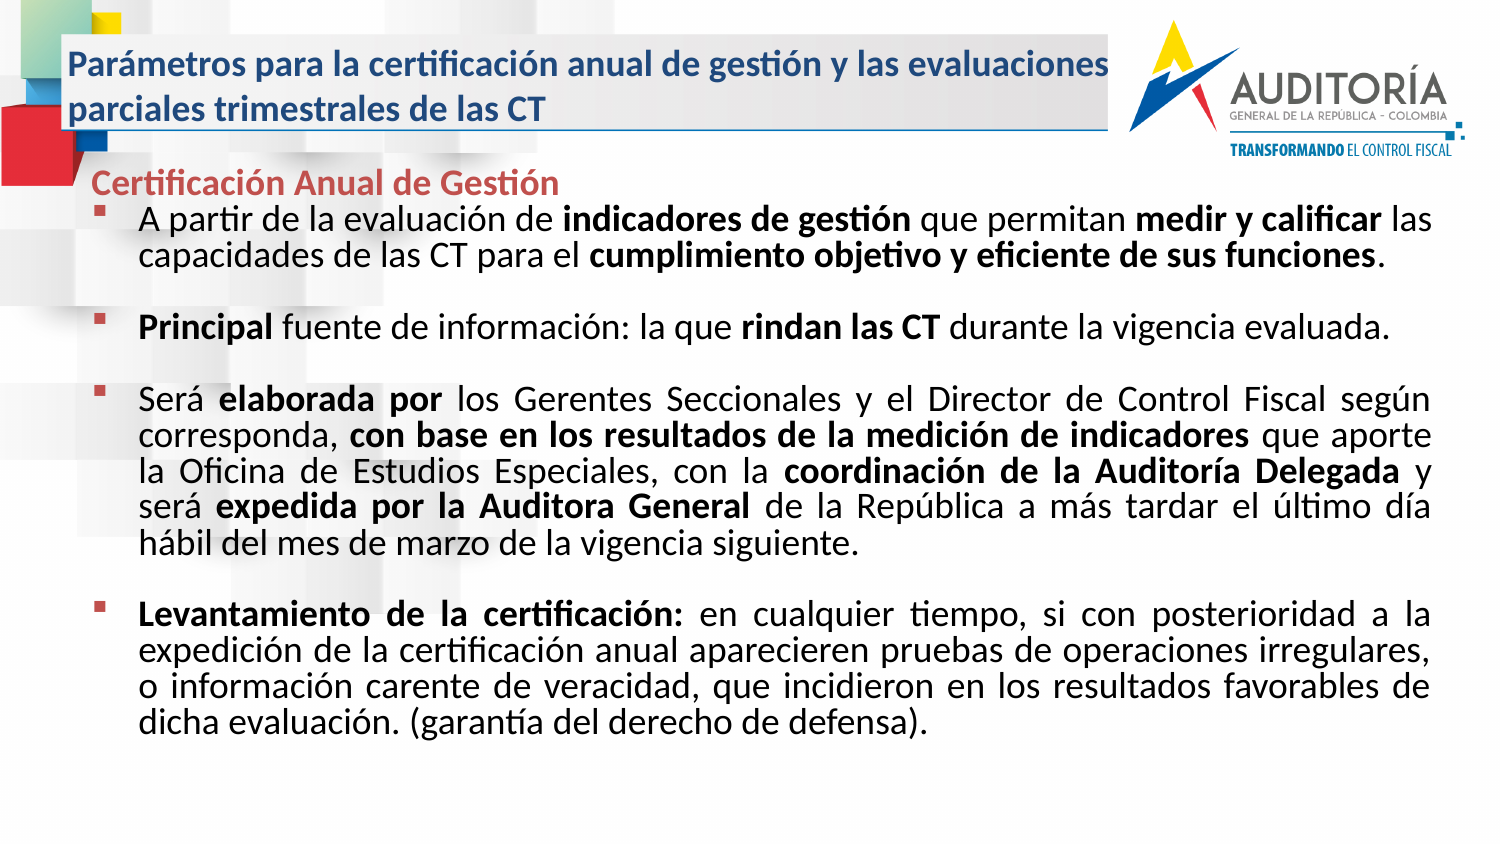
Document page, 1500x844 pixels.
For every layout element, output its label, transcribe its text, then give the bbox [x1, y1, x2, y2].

text_box Certificación Anual de Gestión A partir de la evaluación de indicadores de gestión que permitan medir y calificar las capacidades de las CT para el cumplimiento objetivo y eficiente de sus funciones. Principal fuente de información: la que rindan las CT durante la vigencia evaluada. Será elaborada por los Gerentes Seccionales y el Director de Control Fiscal según corresponda, con base en los resultados de la medición de indicadores que aporte la Oficina de Estudios Especiales, con la coordinación de la Auditoría Delegada y será expedida por la Auditora General de la República a más tardar el último día hábil del mes de marzo de la vigencia siguiente. Levantamiento de la certificación: en cualquier tiempo, si con posterioridad a la expedición de la certificación anual aparecieren pruebas de operaciones irregulares, o información carente de veracidad, que incidieron en los resultados favorables de dicha evaluación. (garantía del derecho de defensa). [76, 150, 1447, 750]
picture [0, 0, 1500, 844]
text_box Parámetros para la certificación anual de gestión y las evaluaciones parciales trimestrales de las CT [53, 32, 1128, 137]
